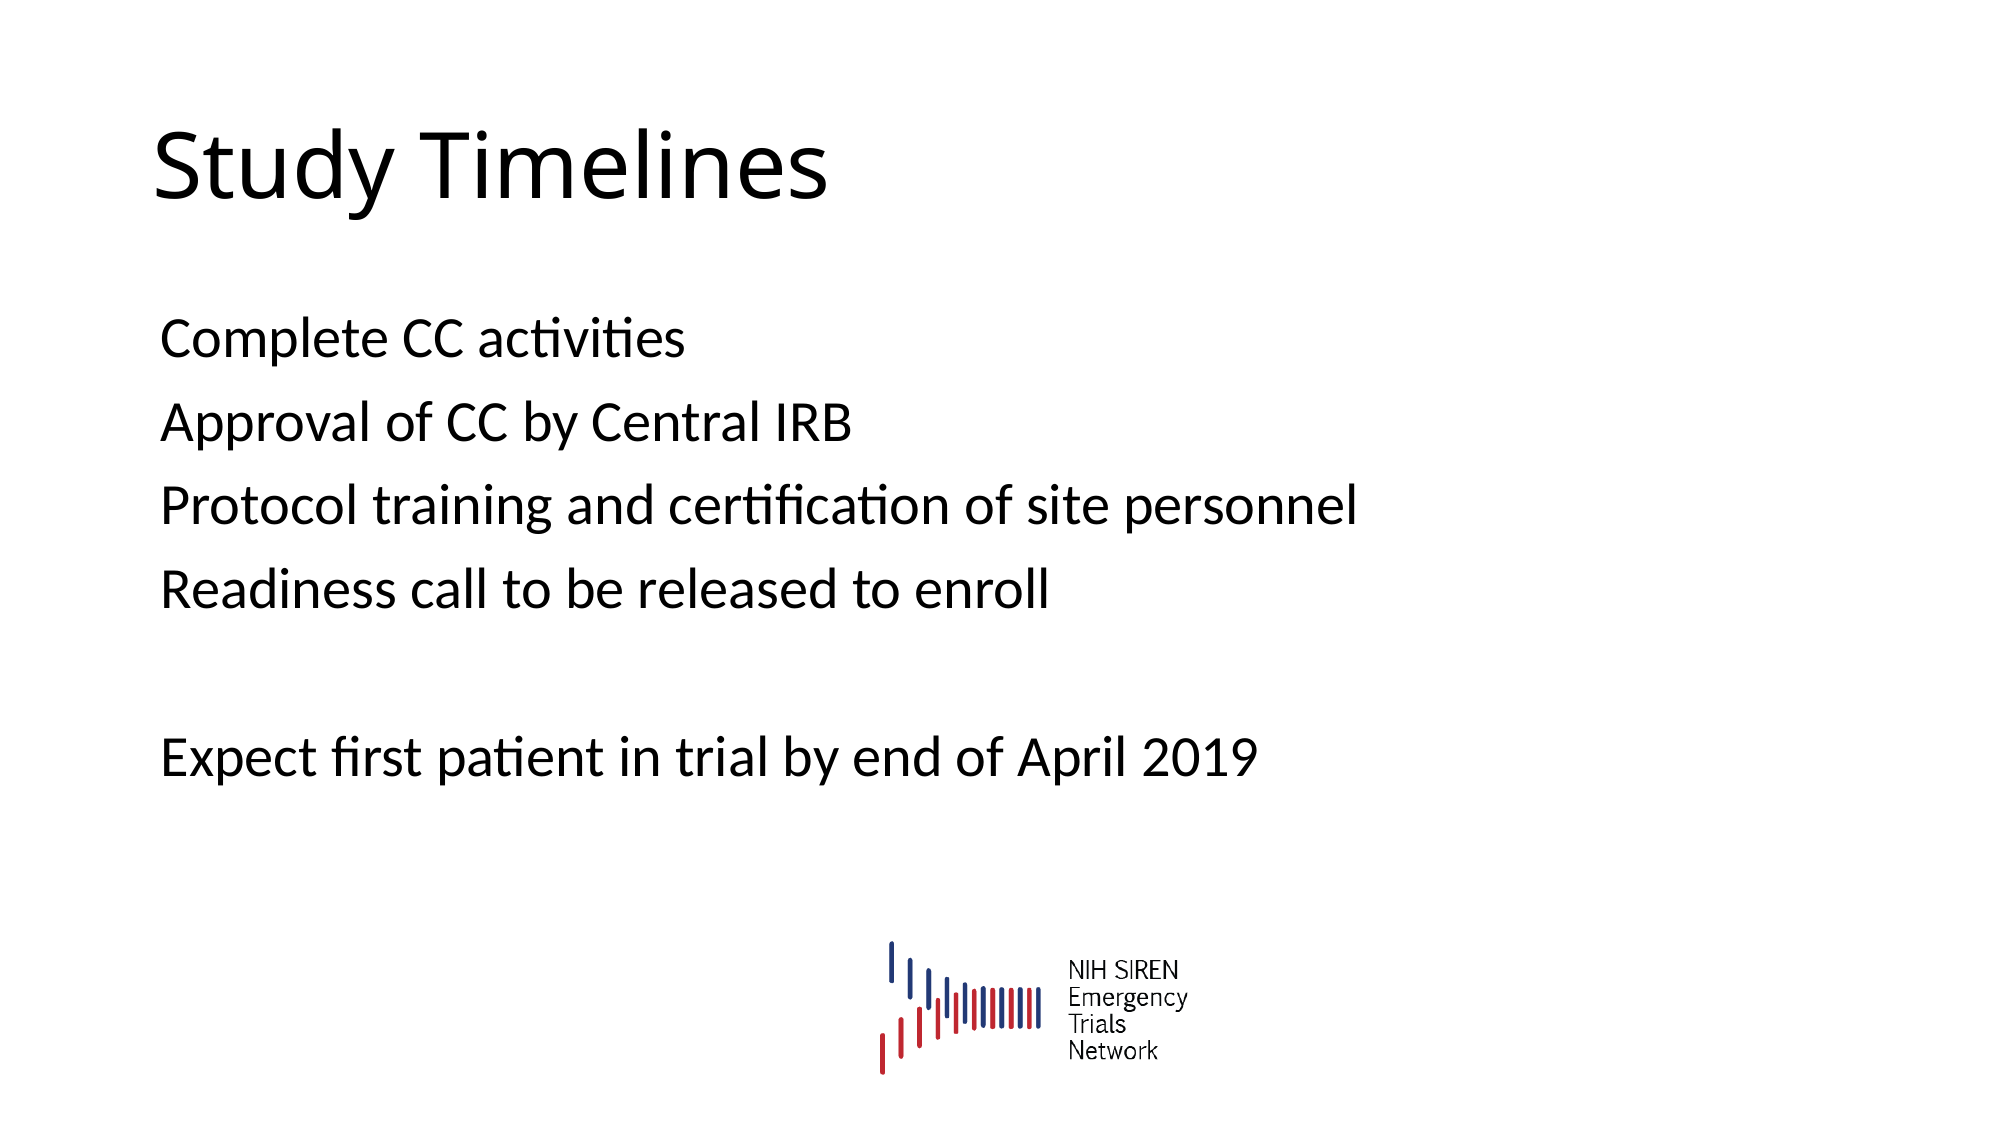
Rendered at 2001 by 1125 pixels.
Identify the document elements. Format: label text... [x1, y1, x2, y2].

picture [880, 941, 1188, 1075]
title Study Timelines [137, 59, 1863, 278]
list Complete CC activities Approval of CC by Central IRB Protocol training and certification of site personnel Readiness call to be released to enroll Expect first patient in trial by end of April 2019 [137, 299, 1863, 1014]
